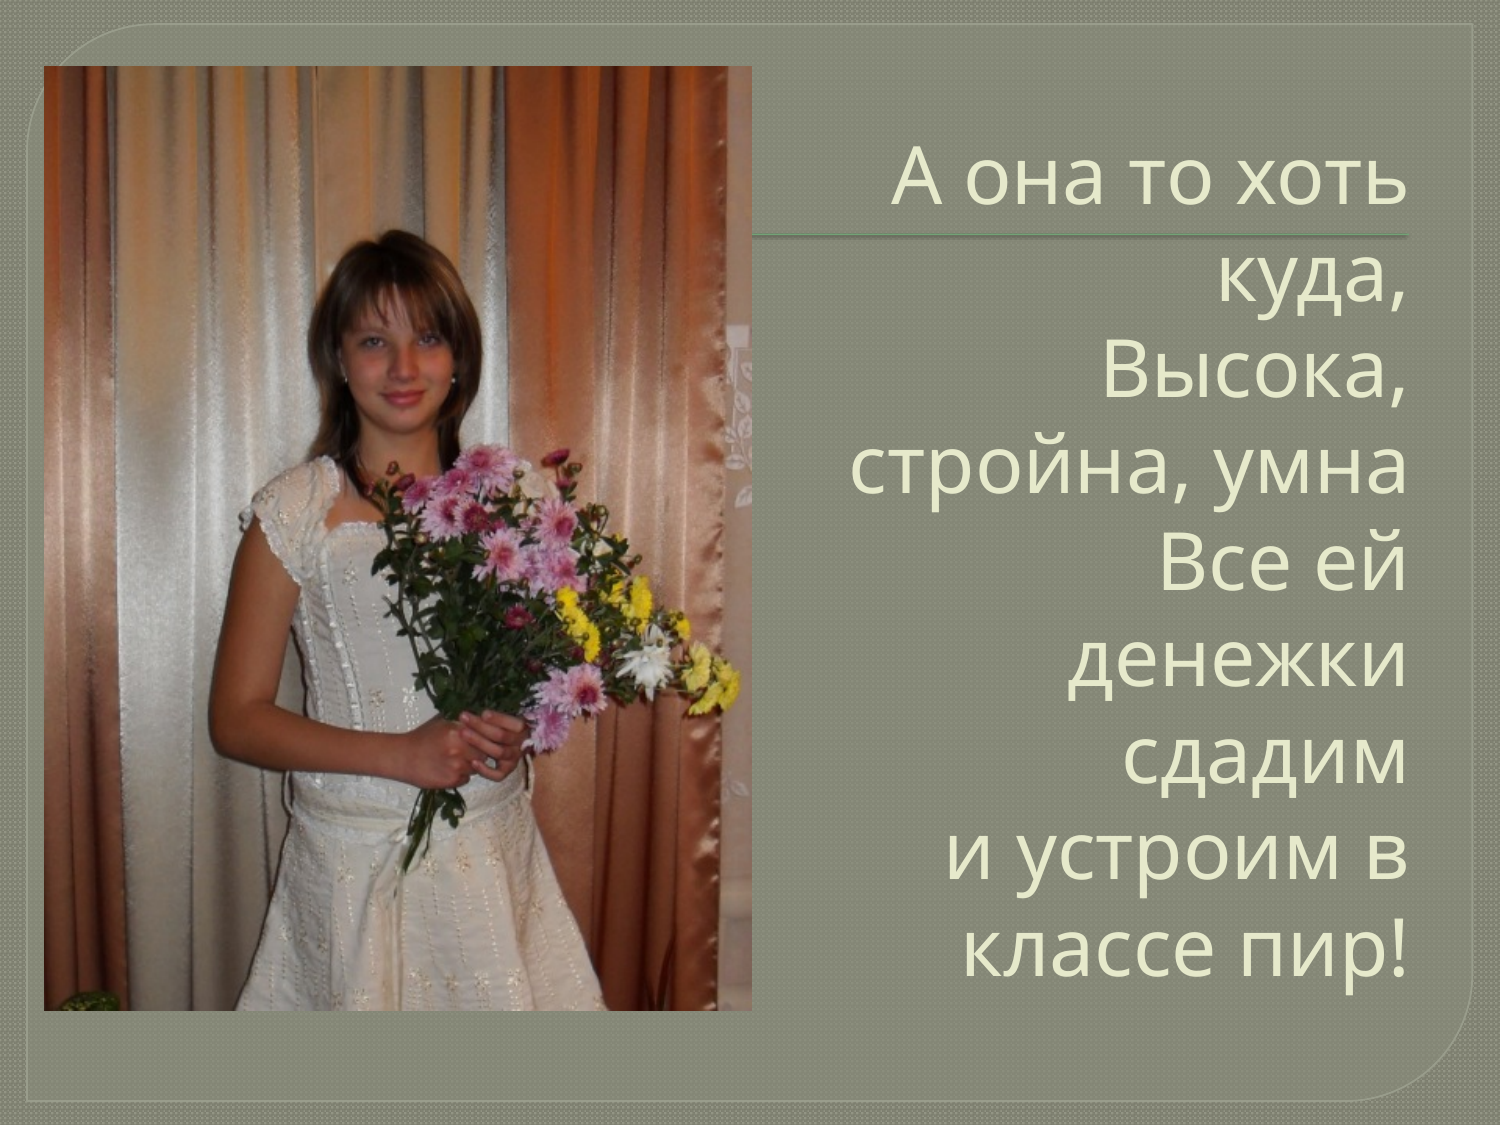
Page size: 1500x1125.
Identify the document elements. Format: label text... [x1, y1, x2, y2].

title А она то хоть куда, Высока, стройна, умна Все ей денежки сдадим и устроим в классе пир! [820, 41, 1425, 1000]
picture [43, 66, 753, 1011]
